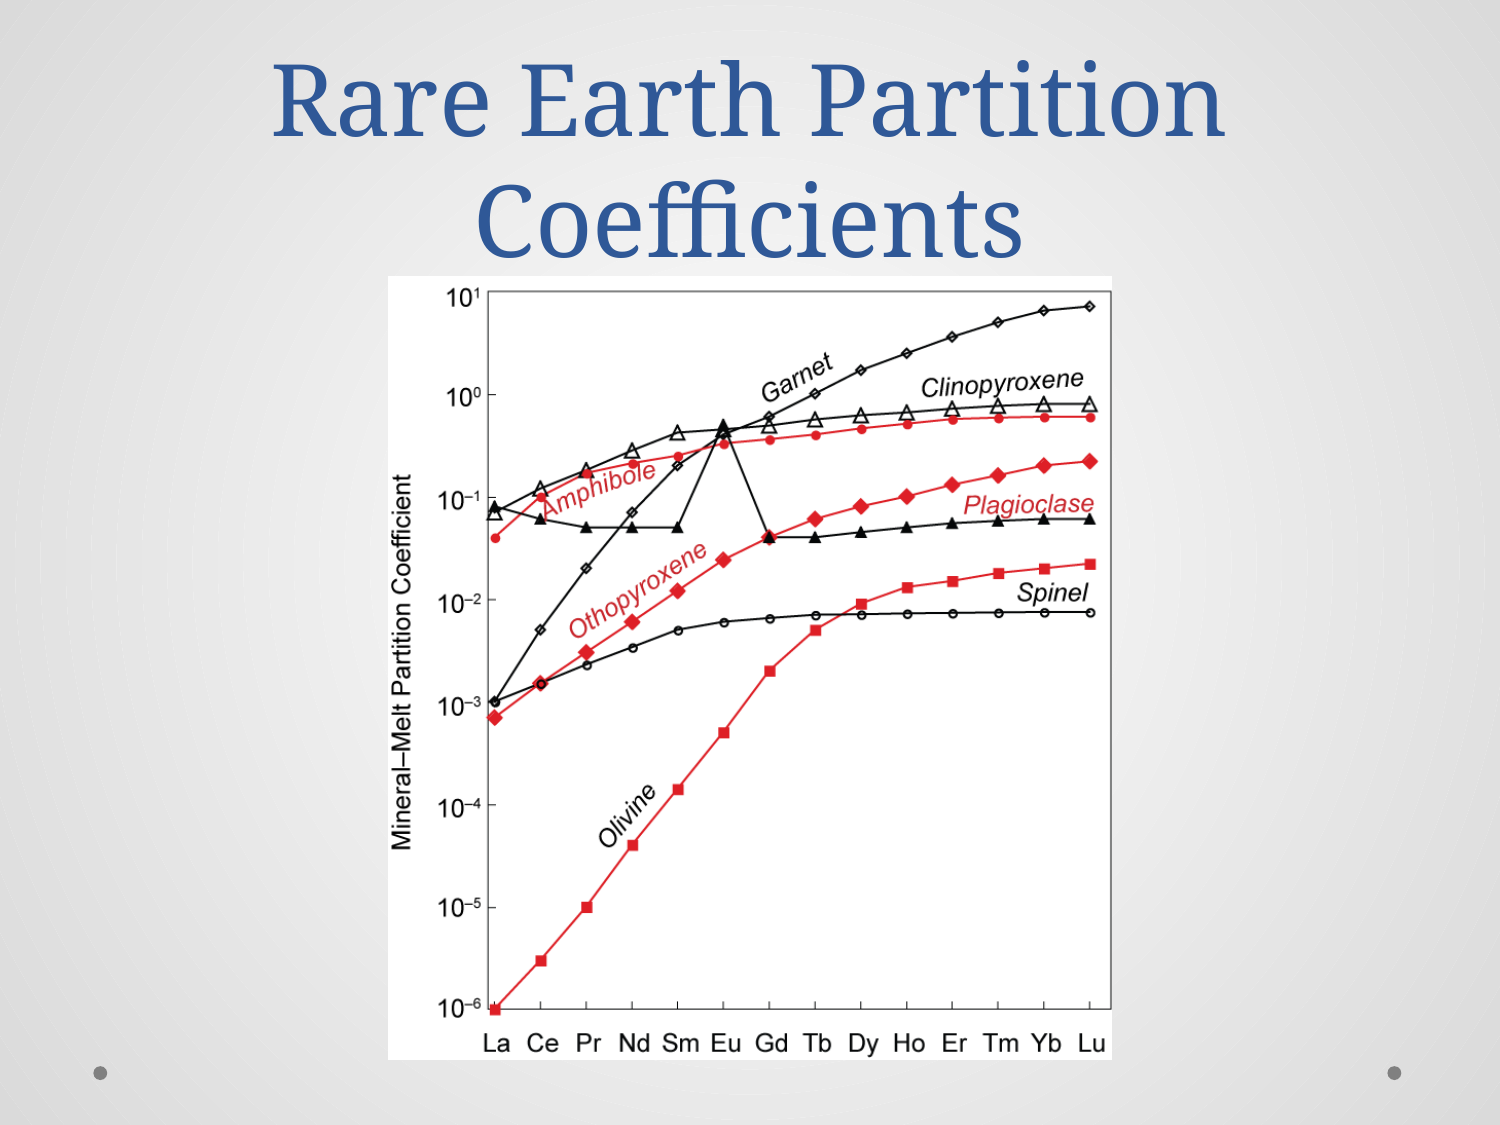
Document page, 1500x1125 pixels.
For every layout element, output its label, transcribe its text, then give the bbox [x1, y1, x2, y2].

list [74, 275, 1426, 1061]
title Rare Earth Partition Coefficients [75, 88, 1425, 275]
